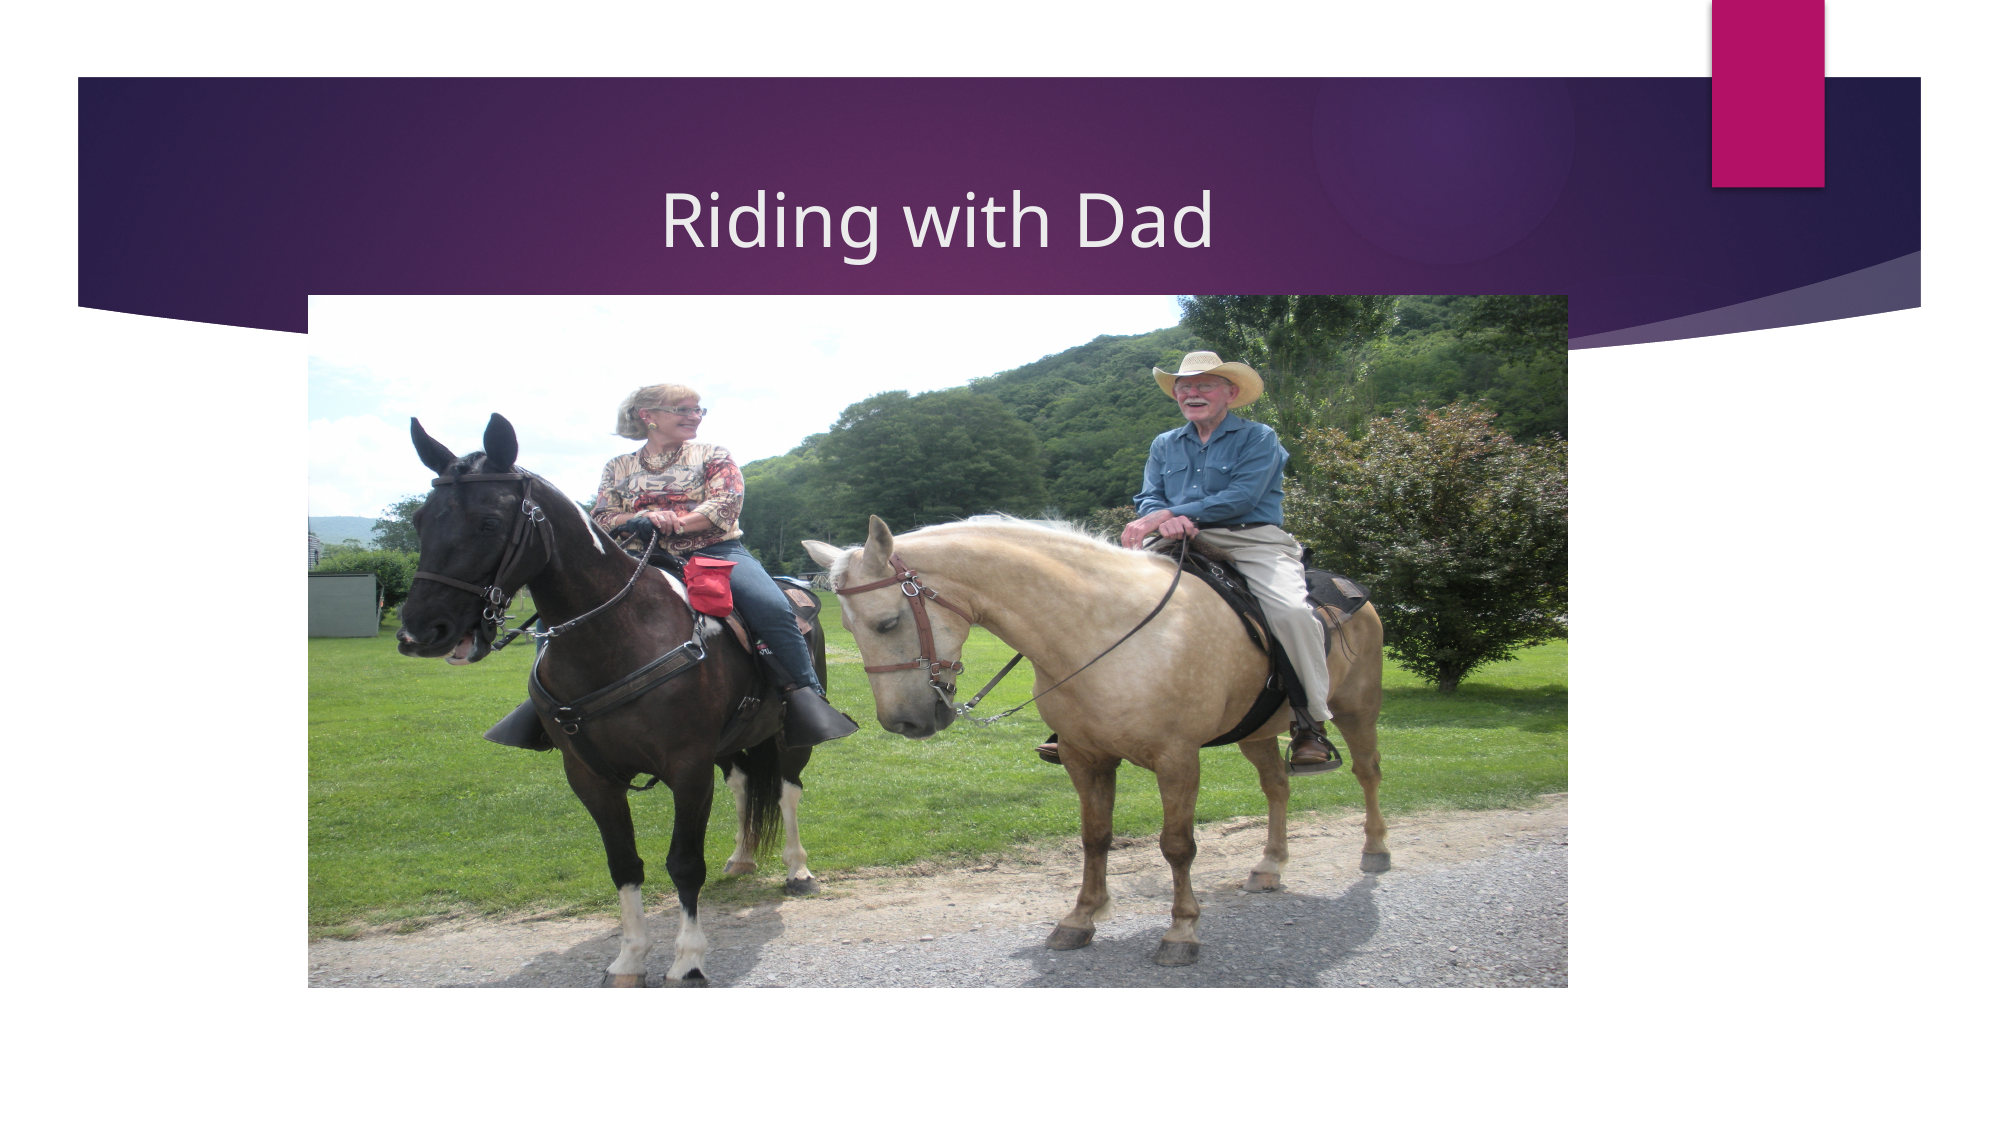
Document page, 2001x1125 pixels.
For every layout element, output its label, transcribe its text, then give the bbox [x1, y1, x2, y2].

title Riding with Dad [219, 159, 1657, 276]
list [308, 295, 1568, 988]
